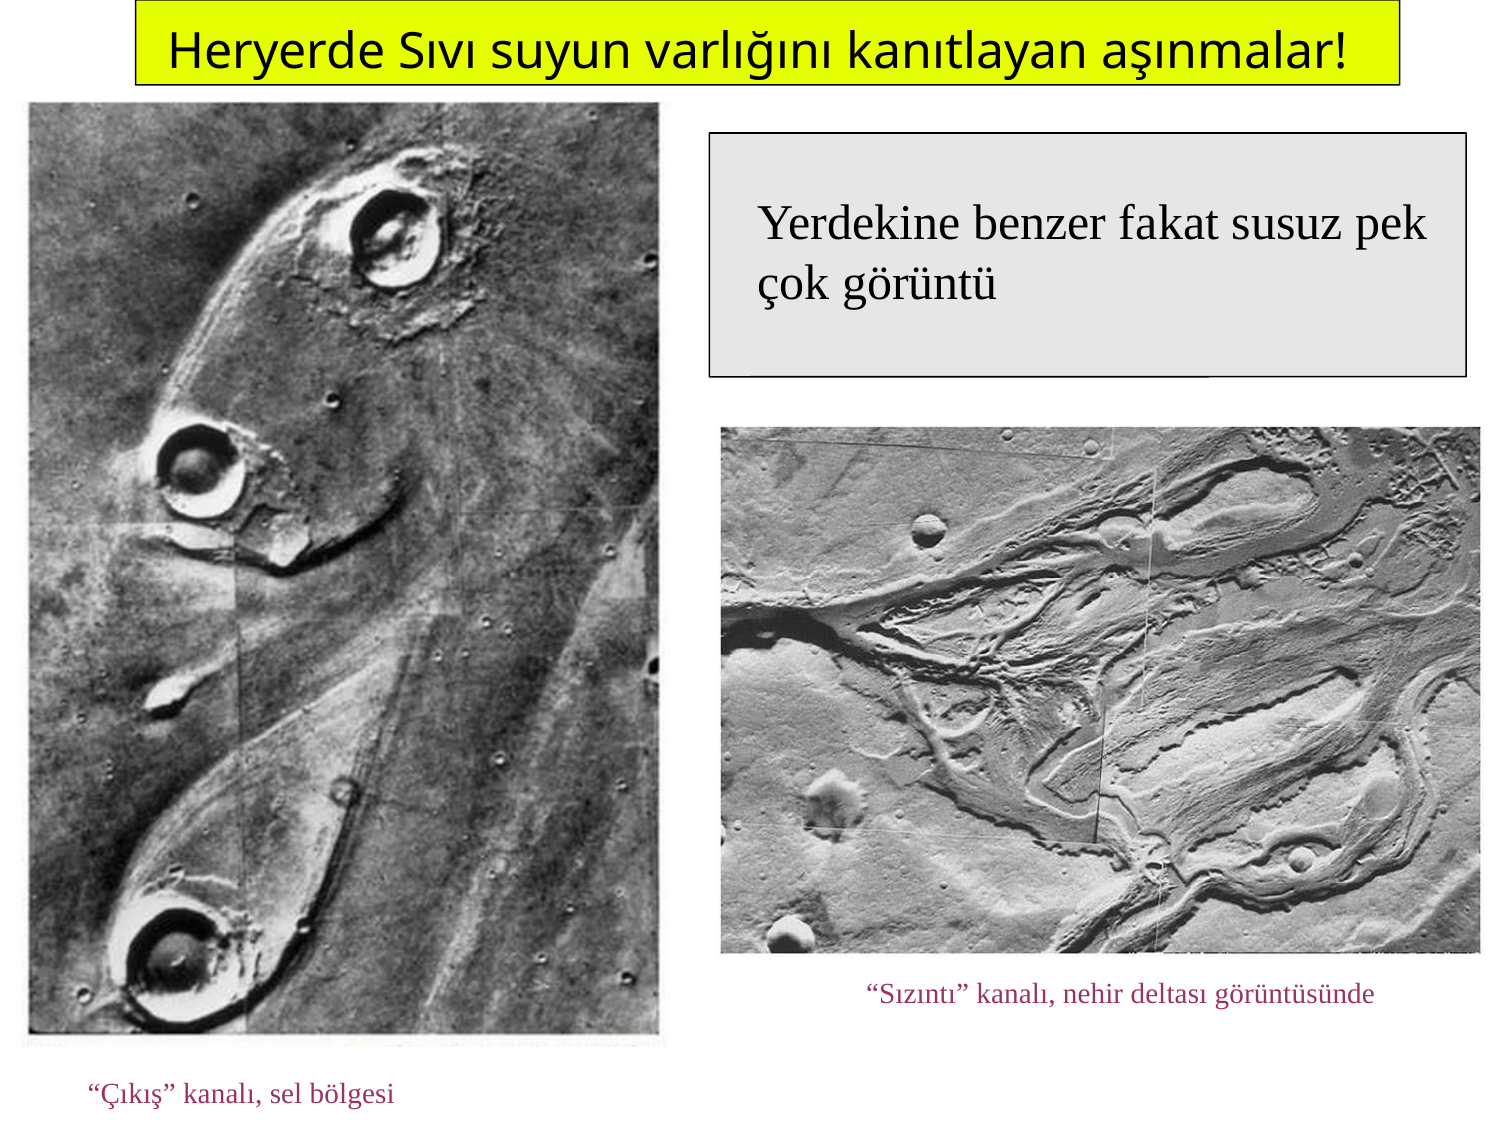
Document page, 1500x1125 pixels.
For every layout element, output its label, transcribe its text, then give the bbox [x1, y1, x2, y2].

text_box Heryerde Sıvı suyun varlığını kanıtlayan aşınmalar! [167, 18, 1349, 79]
text_box Yerdekine benzer fakat susuz pek çok görüntü [757, 189, 1442, 310]
text_box [709, 132, 1467, 377]
text_box “Çıkış” kanalı, sel bölgesi [87, 1076, 562, 1111]
picture [716, 426, 1484, 959]
picture [16, 101, 671, 1047]
text_box [135, 0, 1400, 85]
text_box “Sızıntı” kanalı, nehir deltası görüntüsünde [866, 976, 1407, 1011]
